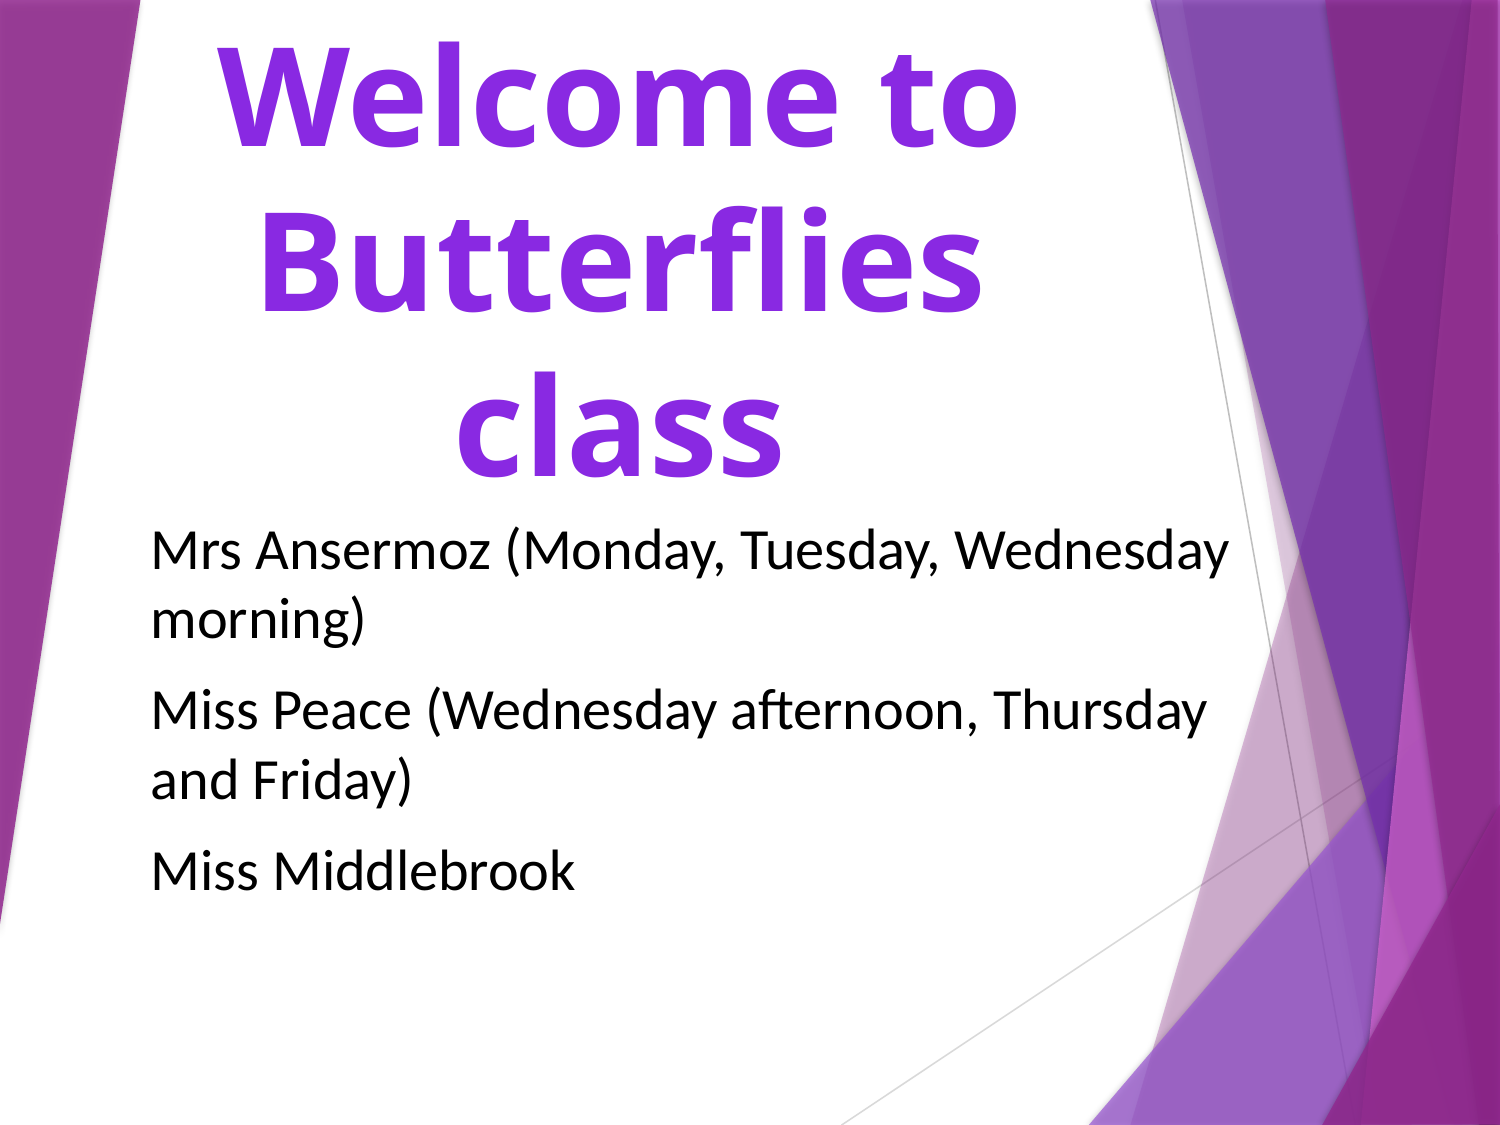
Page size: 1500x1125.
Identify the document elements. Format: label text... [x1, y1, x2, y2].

text_box Welcome to Butterflies class [76, 1, 1164, 511]
text_box Mrs Ansermoz (Monday, Tuesday, Wednesday morning) Miss Peace (Wednesday afternoon, Thursday and Friday) Miss Middlebrook [135, 503, 1305, 959]
